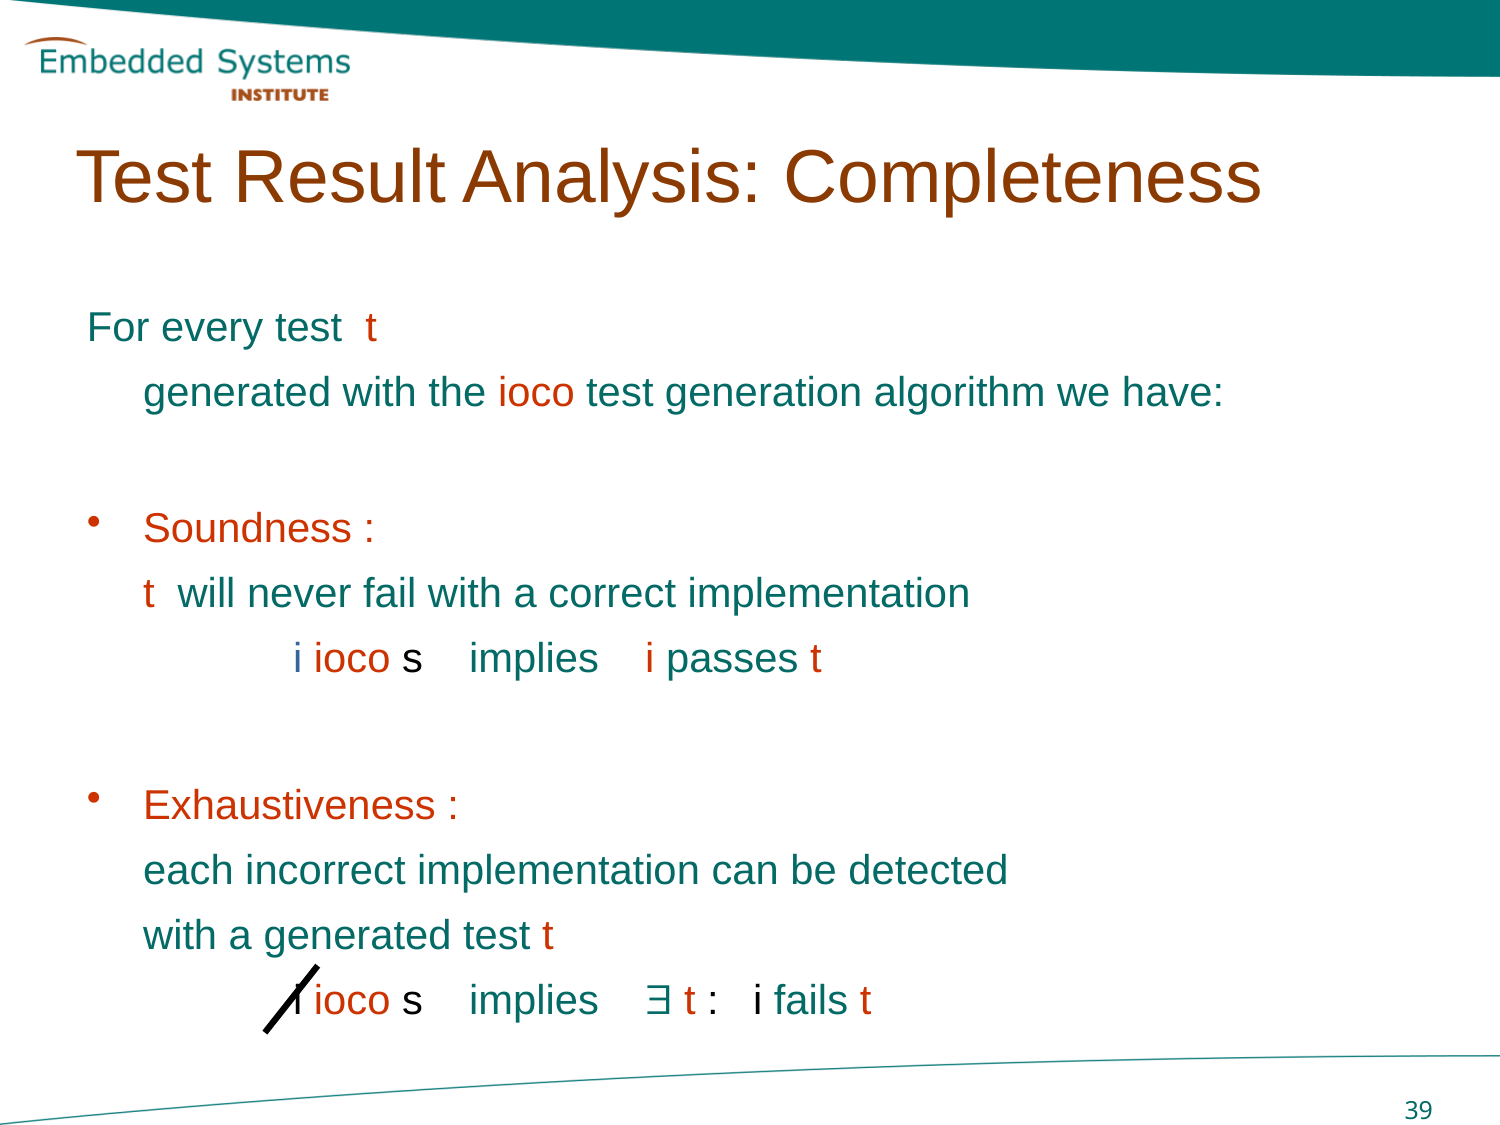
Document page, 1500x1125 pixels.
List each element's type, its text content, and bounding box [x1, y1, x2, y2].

list For every test t generated with the ioco test generation algorithm we have: Soundness : t will never fail with a correct implementation i ioco s implies i passes t Exhaustiveness : each incorrect implementation can be detected with a generated test t i ioco s implies  t : i fails t [74, 272, 1426, 1033]
title Test Result Analysis: Completeness [74, 137, 1426, 238]
picture [0, 0, 1500, 101]
slide_number 39 [1310, 1087, 1449, 1125]
picture [0, 1055, 1500, 1125]
